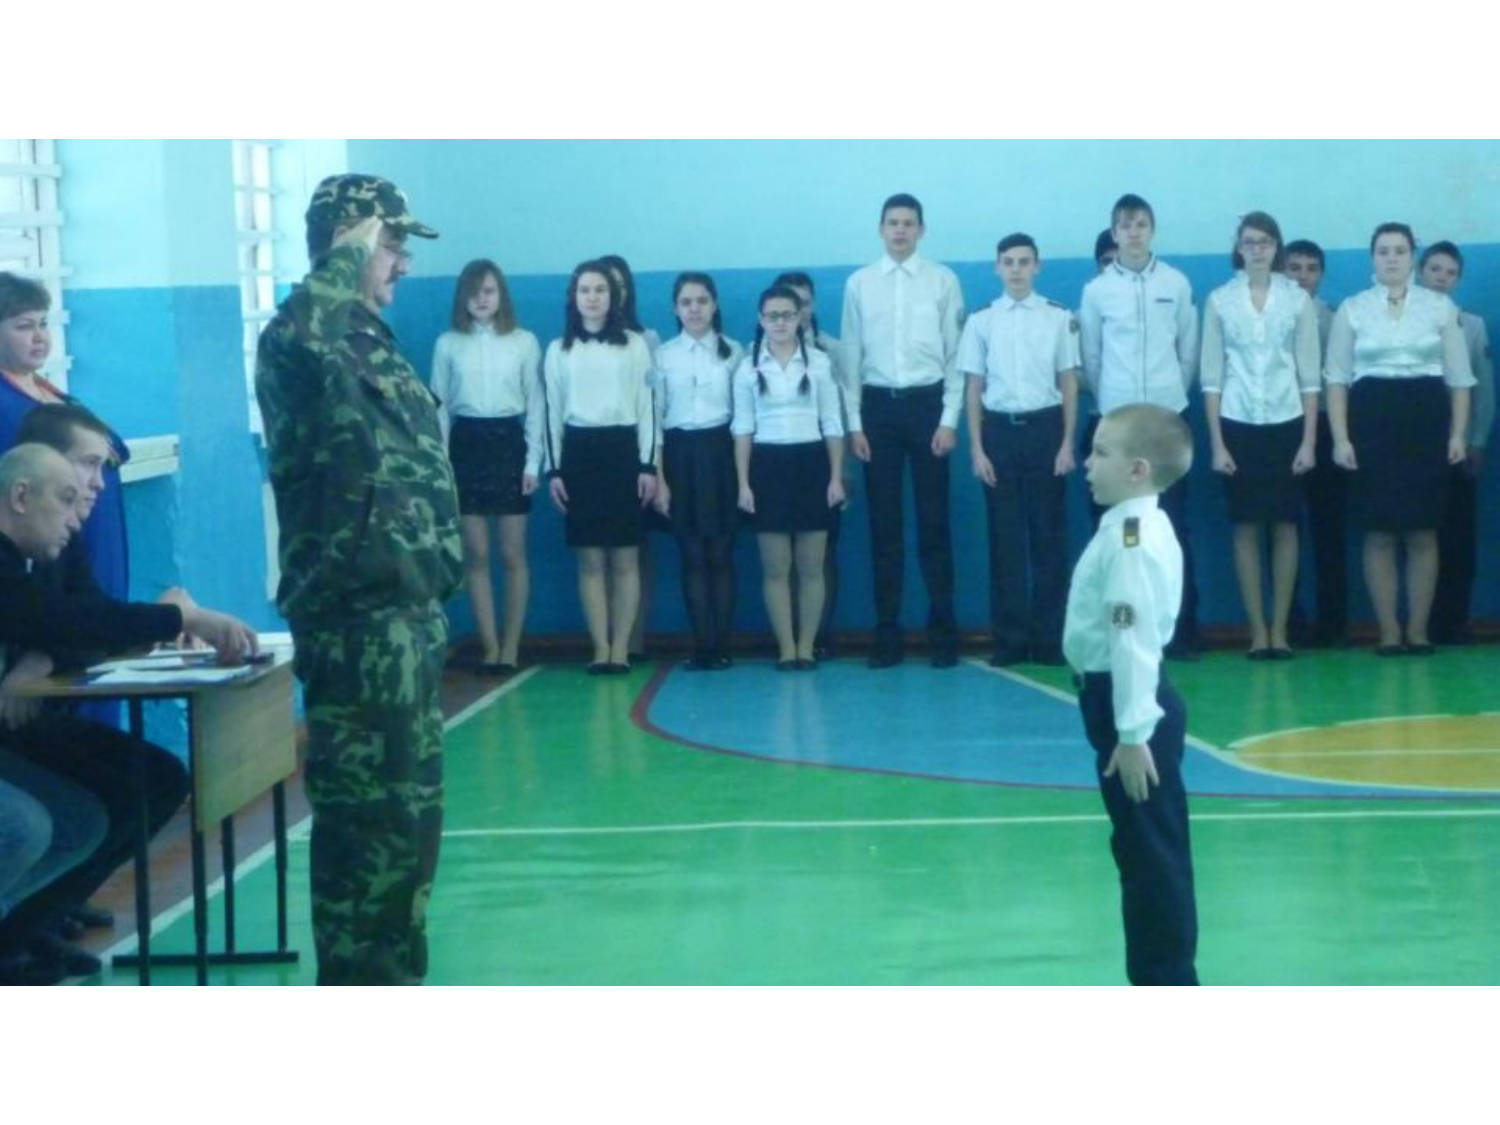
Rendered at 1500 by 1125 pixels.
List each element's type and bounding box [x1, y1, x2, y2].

picture [0, 139, 1500, 986]
